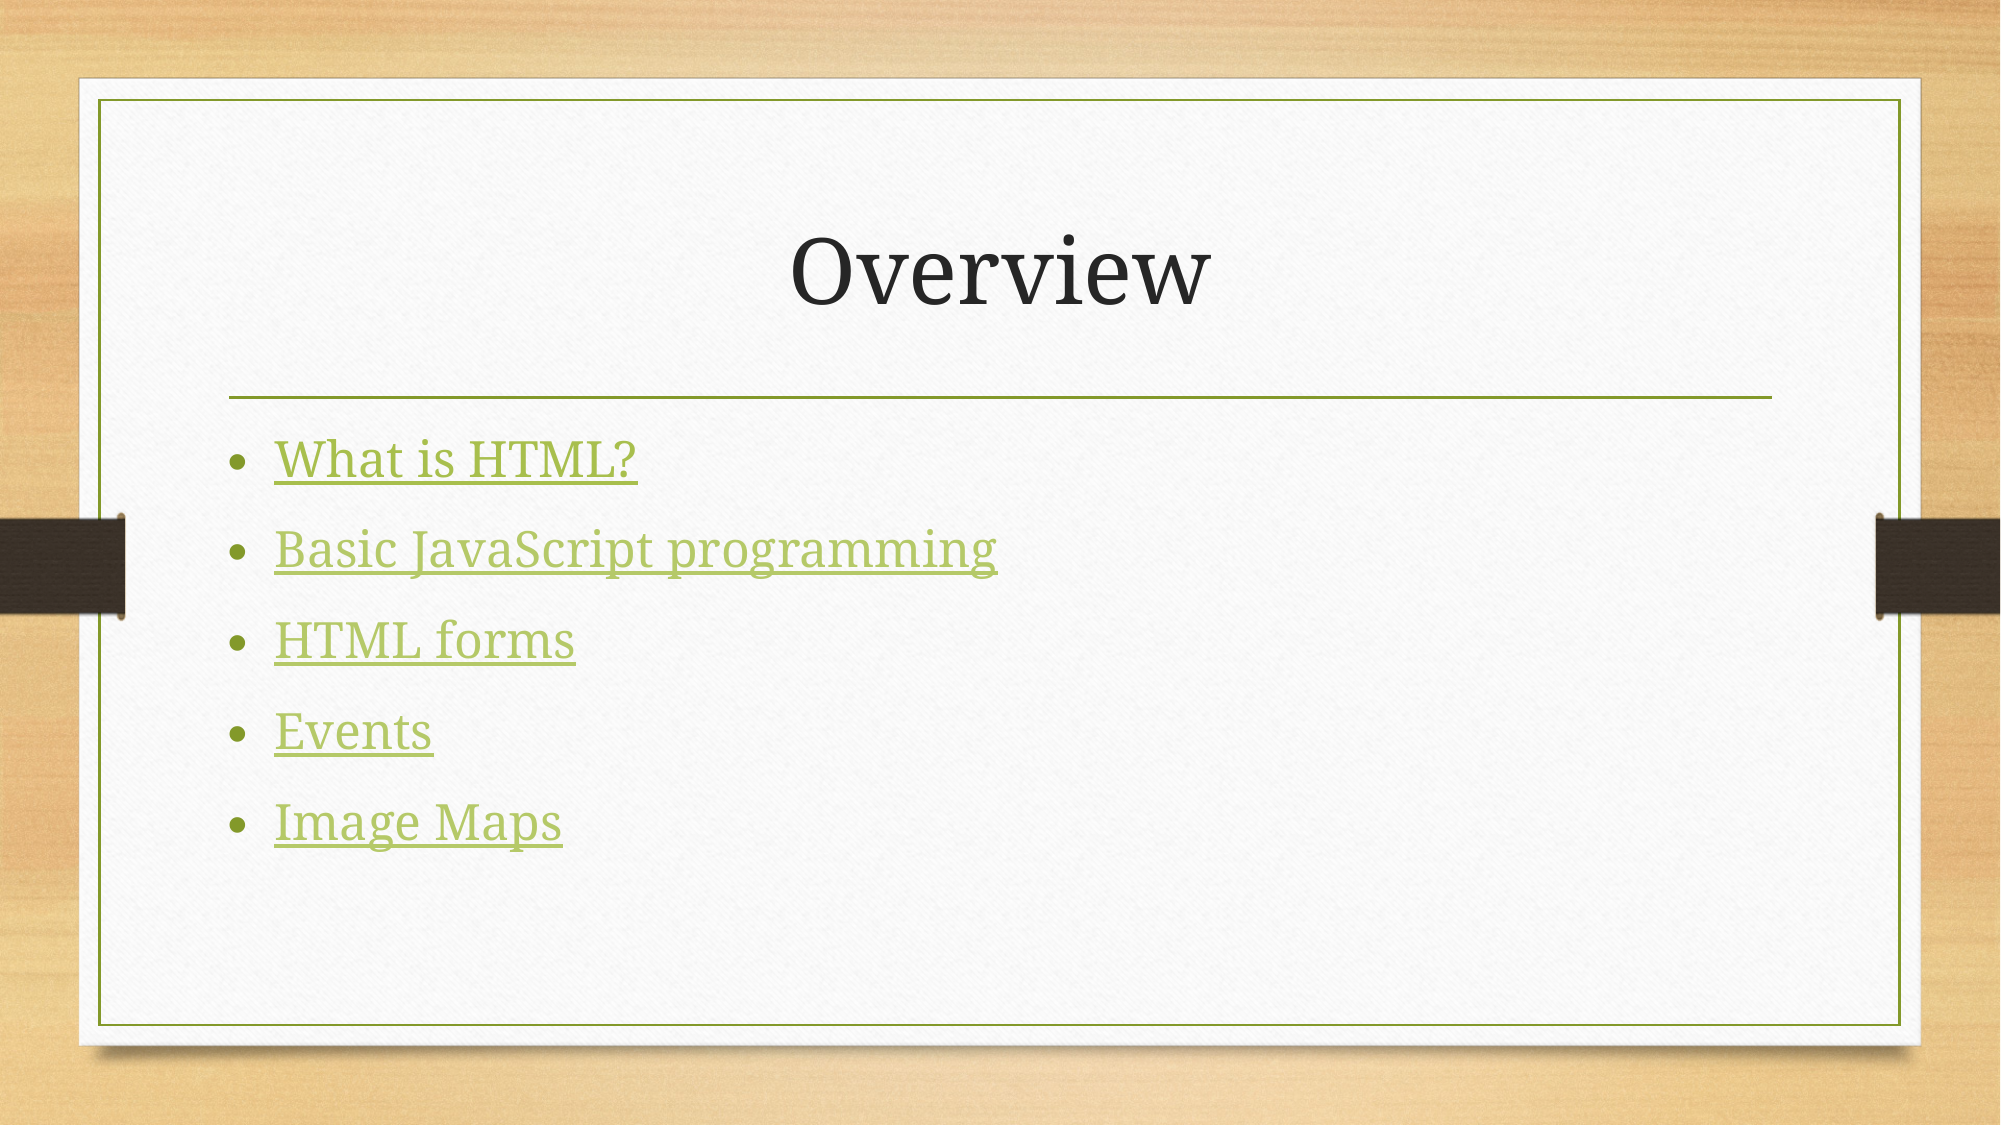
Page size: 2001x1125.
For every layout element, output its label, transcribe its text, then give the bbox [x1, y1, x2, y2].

picture [0, 0, 2001, 1125]
list What is HTML? Basic JavaScript programming HTML forms Events Image Maps [212, 419, 1788, 964]
title Overview [212, 161, 1788, 375]
